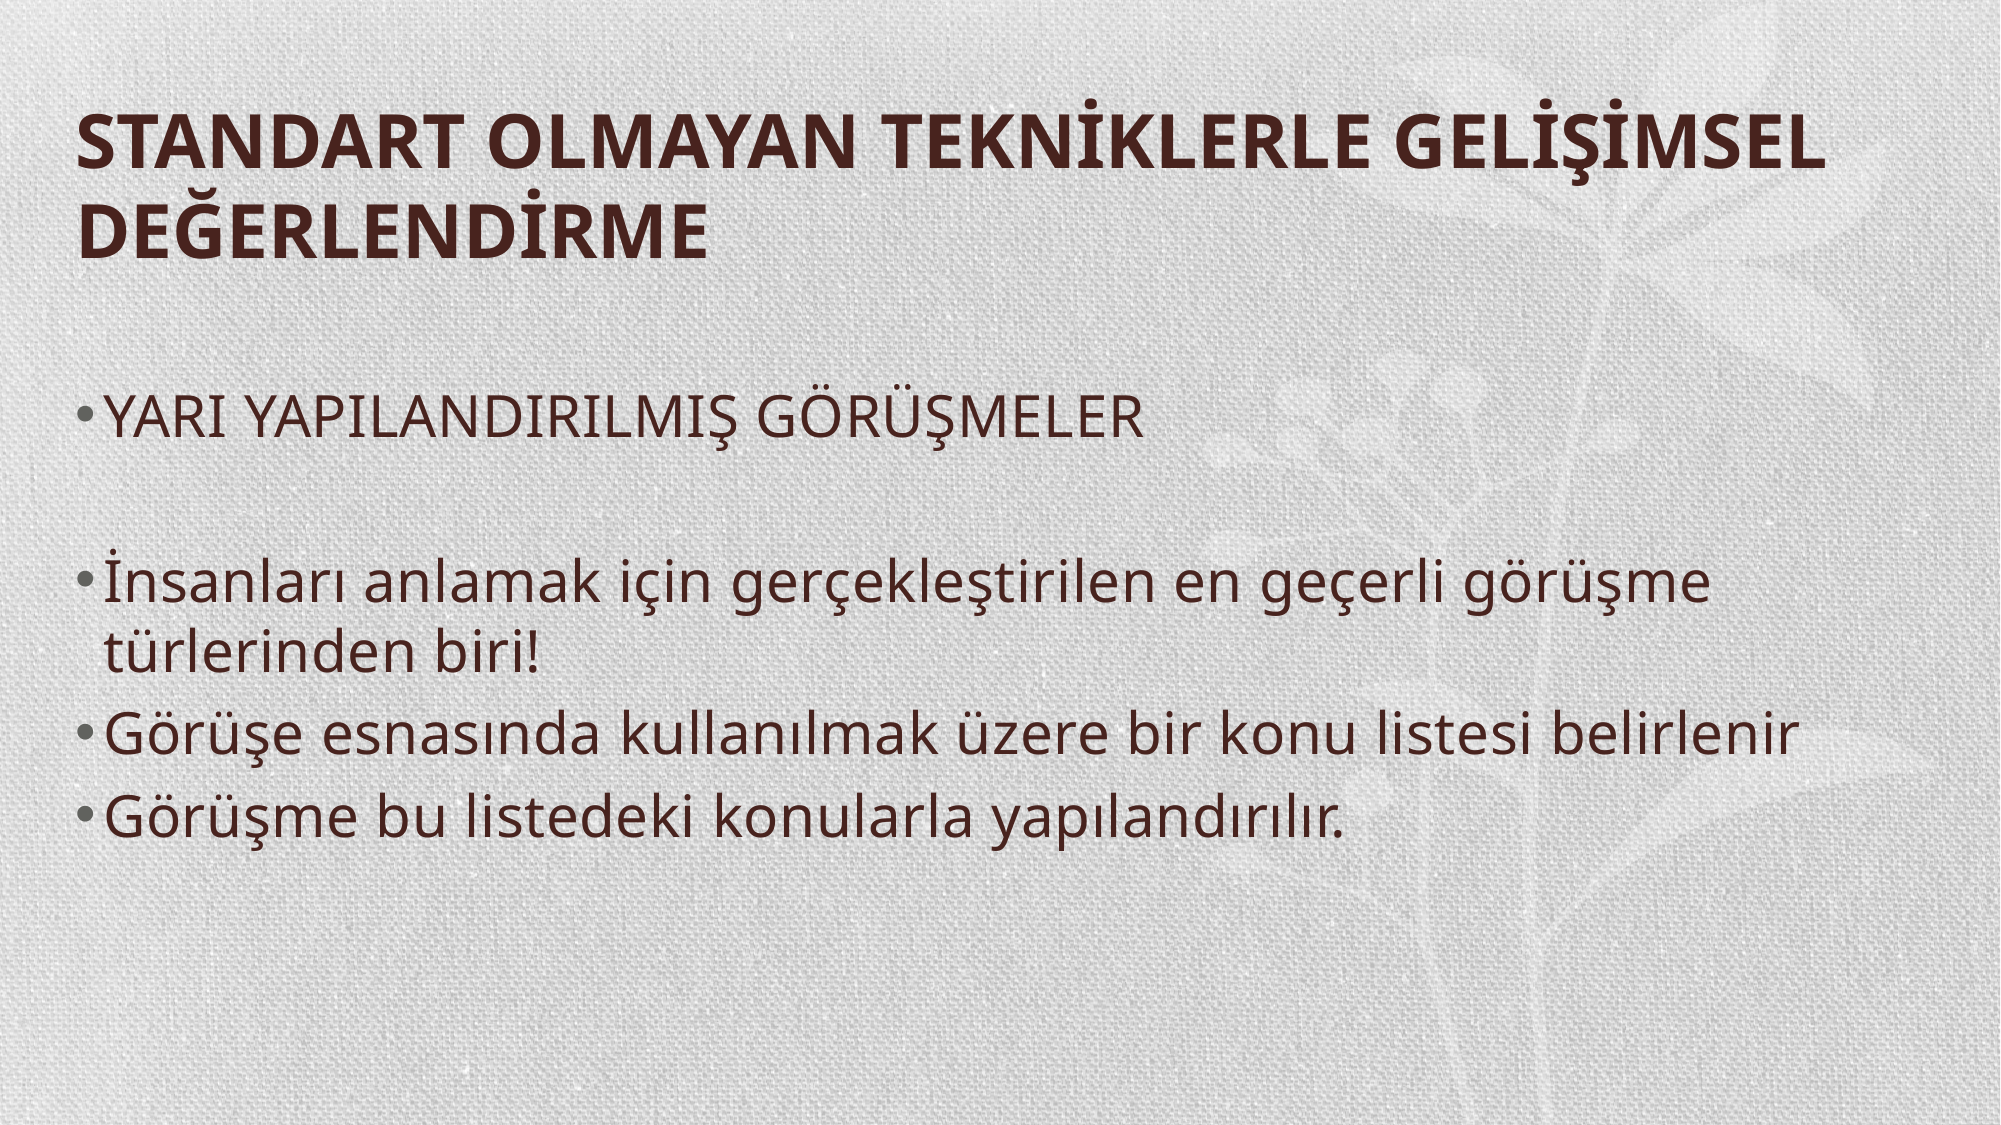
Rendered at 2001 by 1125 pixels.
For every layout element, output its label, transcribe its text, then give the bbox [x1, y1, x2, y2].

list YARI YAPILANDIRILMIŞ GÖRÜŞMELER İnsanları anlamak için gerçekleştirilen en geçerli görüşme türlerinden biri! Görüşe esnasında kullanılmak üzere bir konu listesi belirlenir Görüşme bu listedeki konularla yapılandırılır. [60, 371, 1940, 1023]
title STANDART OLMAYAN TEKNİKLERLE GELİŞİMSEL DEĞERLENDİRME [60, 37, 1940, 281]
